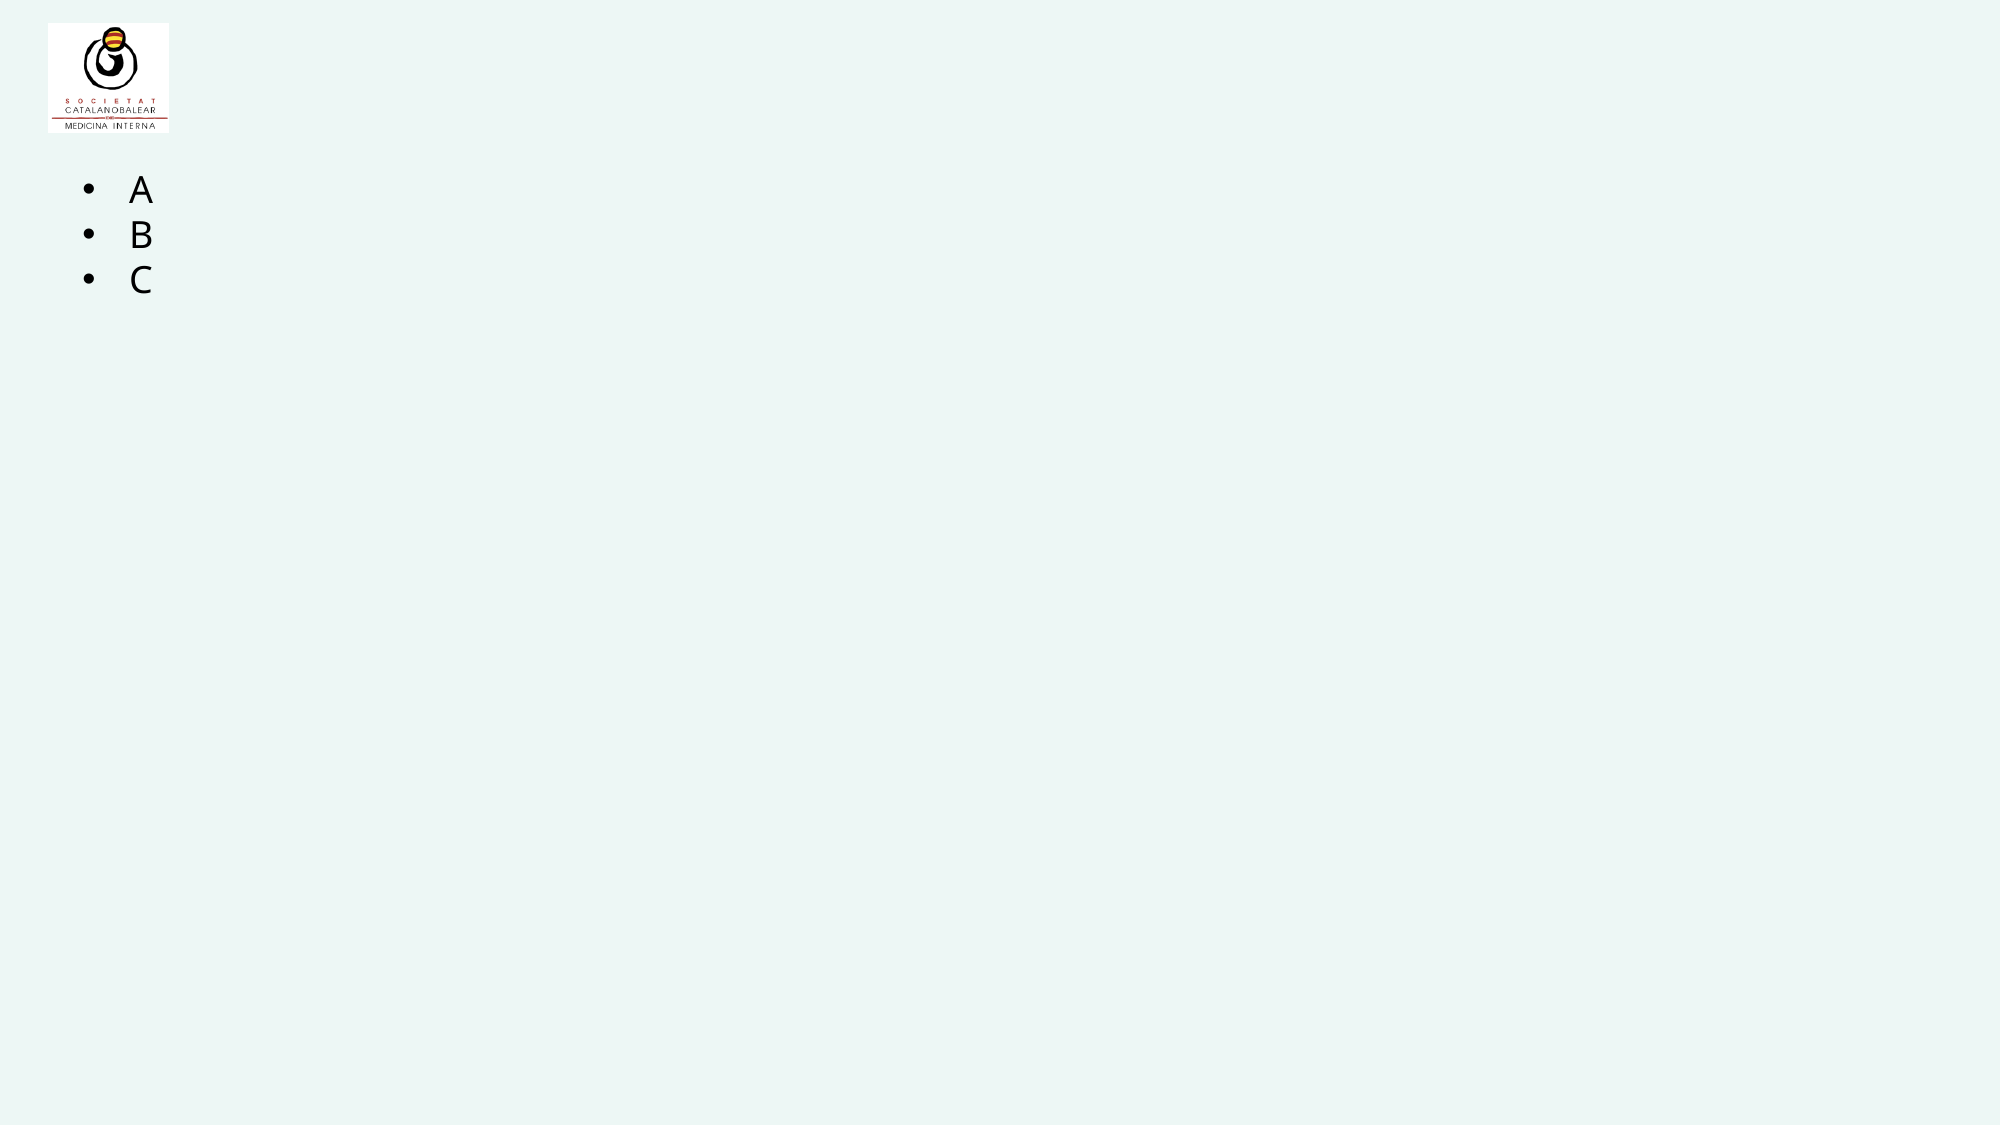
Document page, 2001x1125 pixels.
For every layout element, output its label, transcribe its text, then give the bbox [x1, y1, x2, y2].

picture [48, 23, 169, 133]
text_box A B C [67, 158, 1967, 488]
